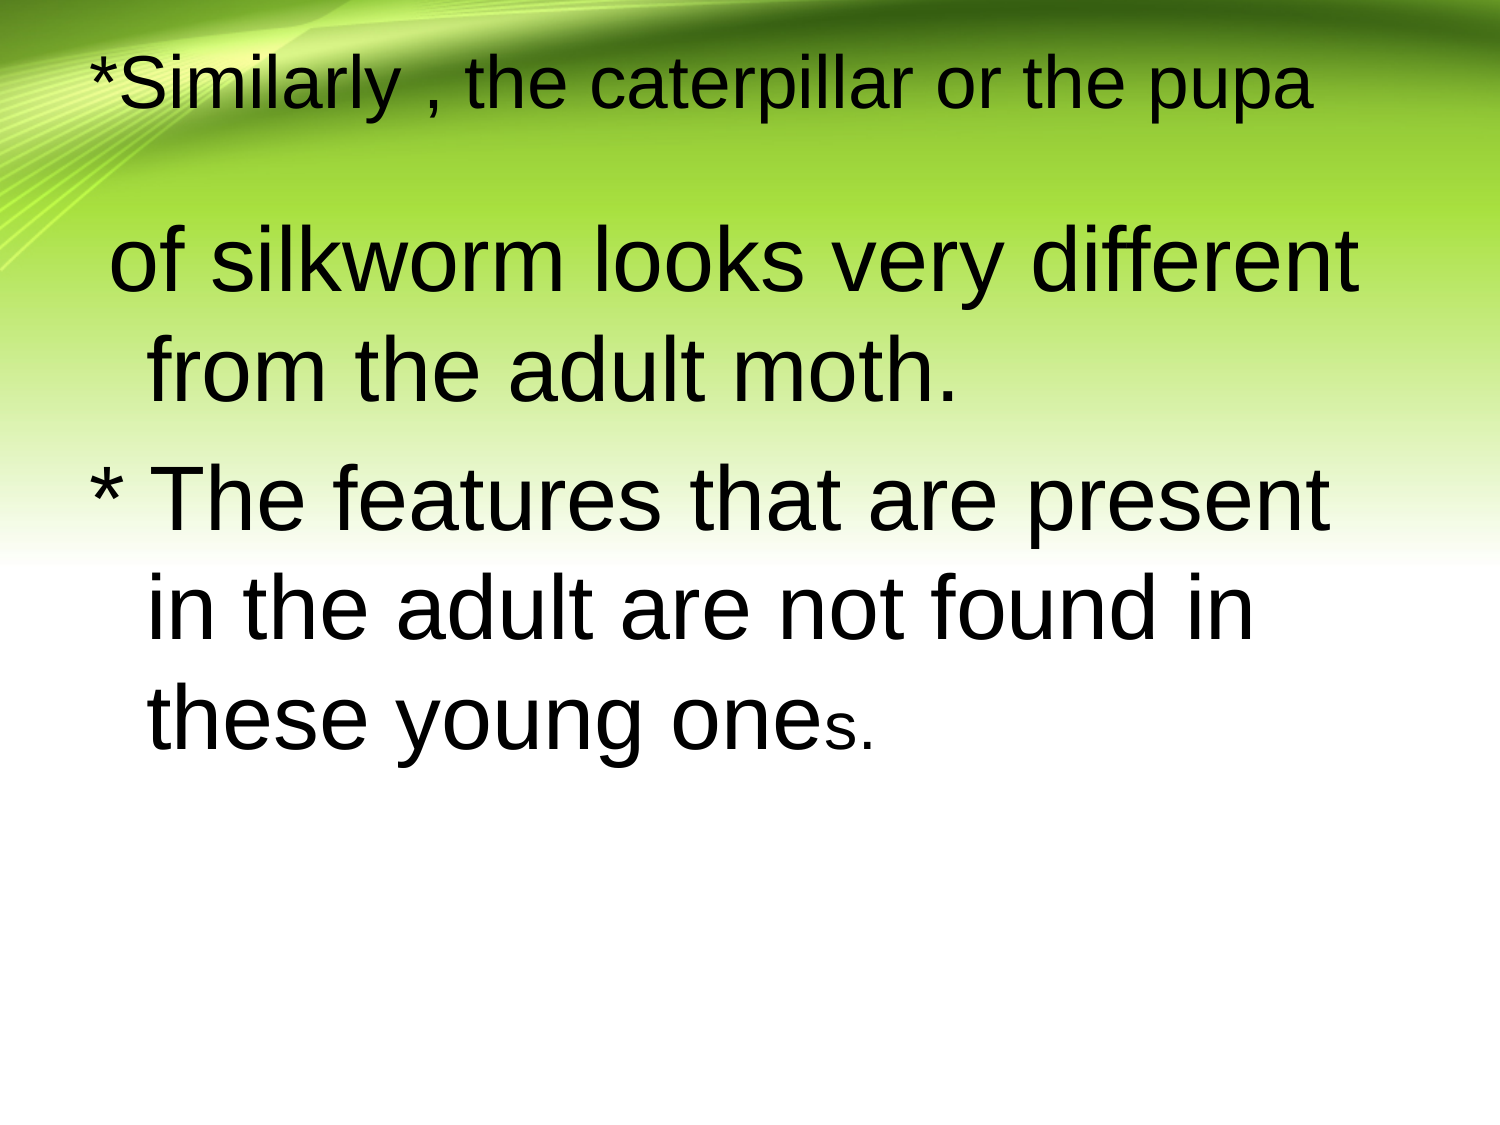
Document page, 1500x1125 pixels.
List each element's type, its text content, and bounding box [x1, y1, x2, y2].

picture [0, 0, 1500, 1125]
title *Similarly , the caterpillar or the pupa [74, 30, 1426, 127]
list of silkworm looks very different from the adult moth. * The features that are present in the adult are not found in these young ones. [74, 192, 1426, 1006]
